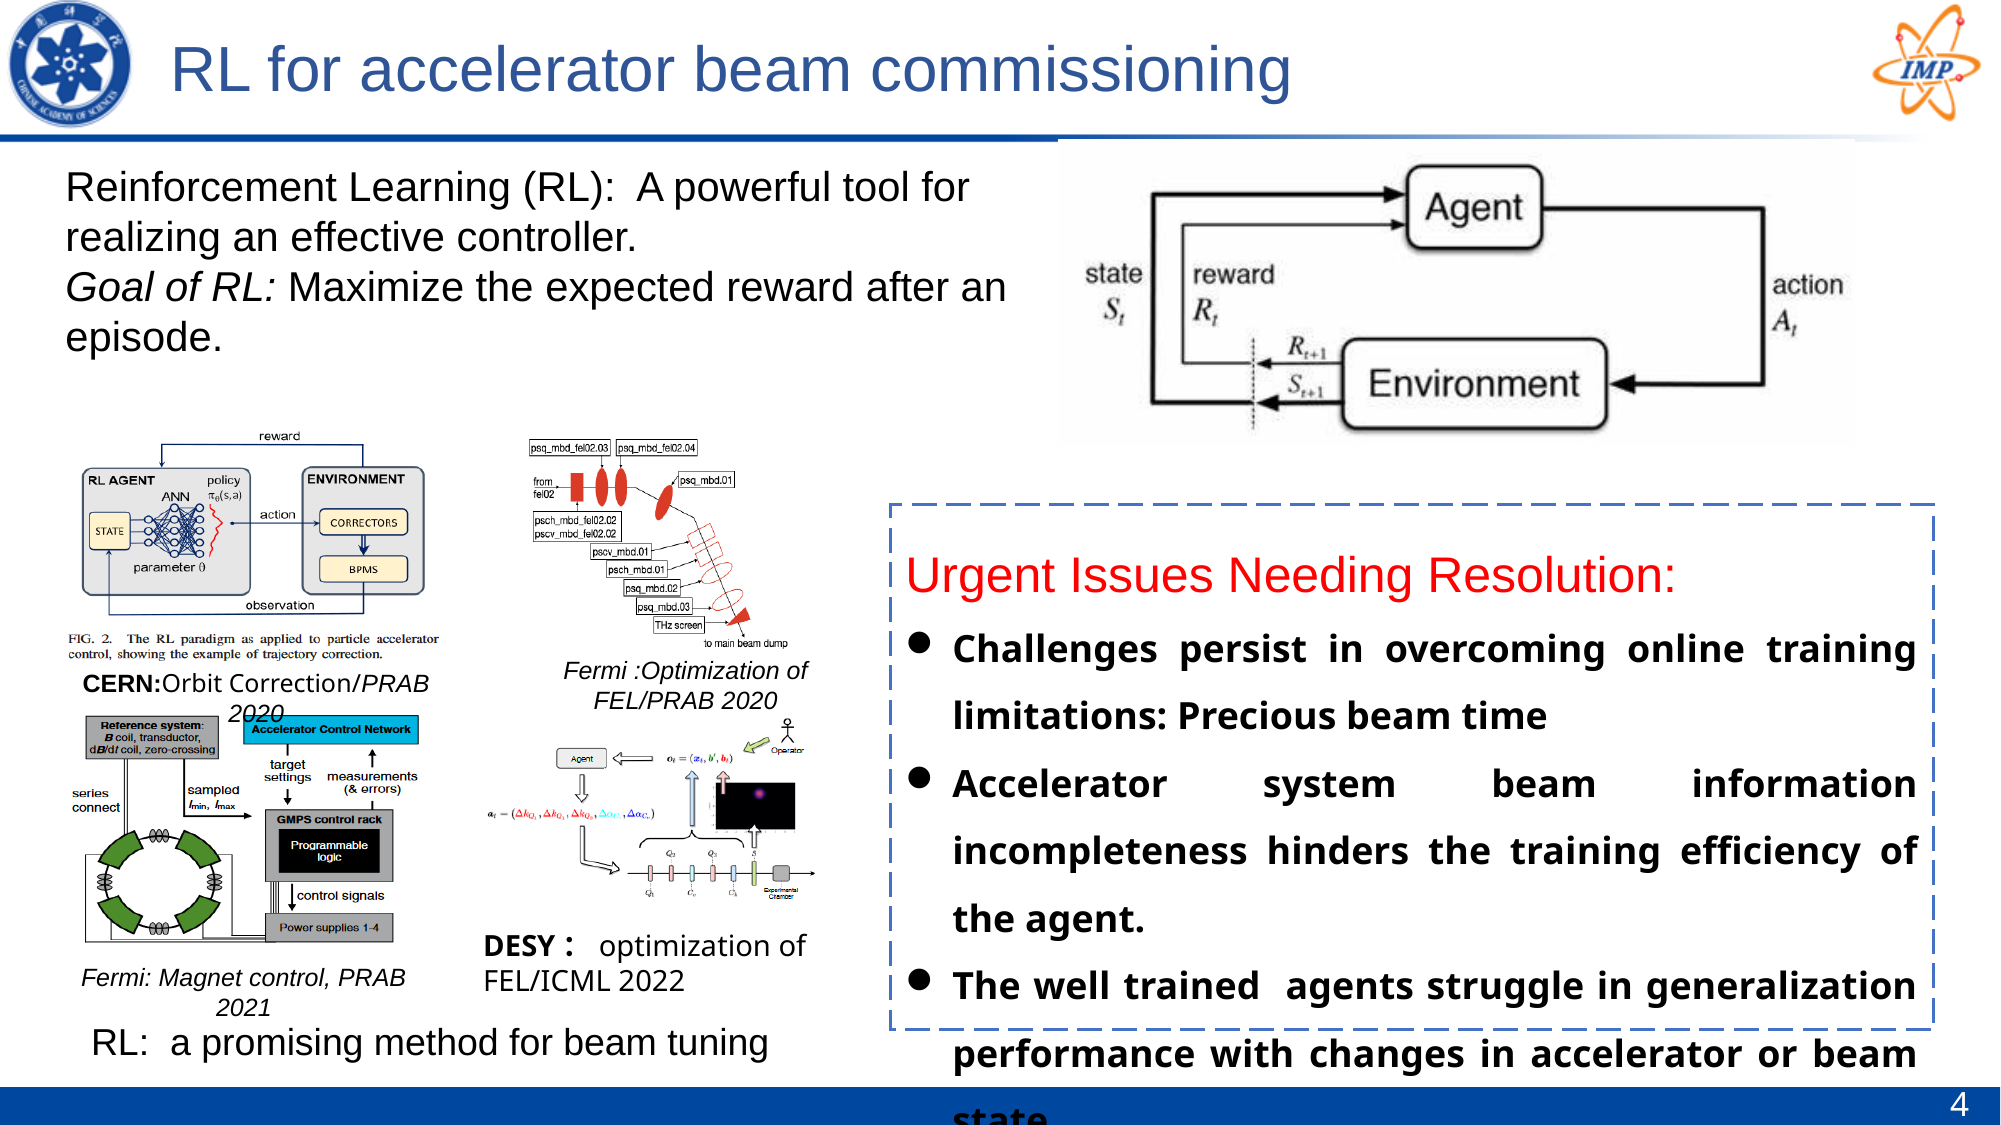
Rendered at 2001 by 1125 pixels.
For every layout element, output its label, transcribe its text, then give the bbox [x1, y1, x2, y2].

text_box Reinforcement Learning (RL): A powerful tool for realizing an effective controller. Goal of RL: Maximize the expected reward after an episode. [50, 152, 1058, 367]
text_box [50, 707, 438, 1030]
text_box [37, 424, 475, 706]
picture [476, 714, 821, 914]
picture [0, 0, 2000, 446]
text_box DESY：optimization of FEL/ICML 2022 [468, 919, 876, 1005]
text_box 4 [1857, 1076, 1984, 1125]
text_box RL for accelerator beam commissioning [170, 27, 1503, 105]
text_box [508, 432, 864, 682]
text_box Urgent Issues Needing Resolution: Challenges persist in overcoming online training limitations: Precious beam time Accelerator system beam information incompleteness hinders the training efficiency of the agent. The well trained agents struggle in generalization performance with changes in accelerator or beam state. [890, 504, 1934, 1031]
text_box RL: a promising method for beam tuning [76, 1010, 853, 1071]
